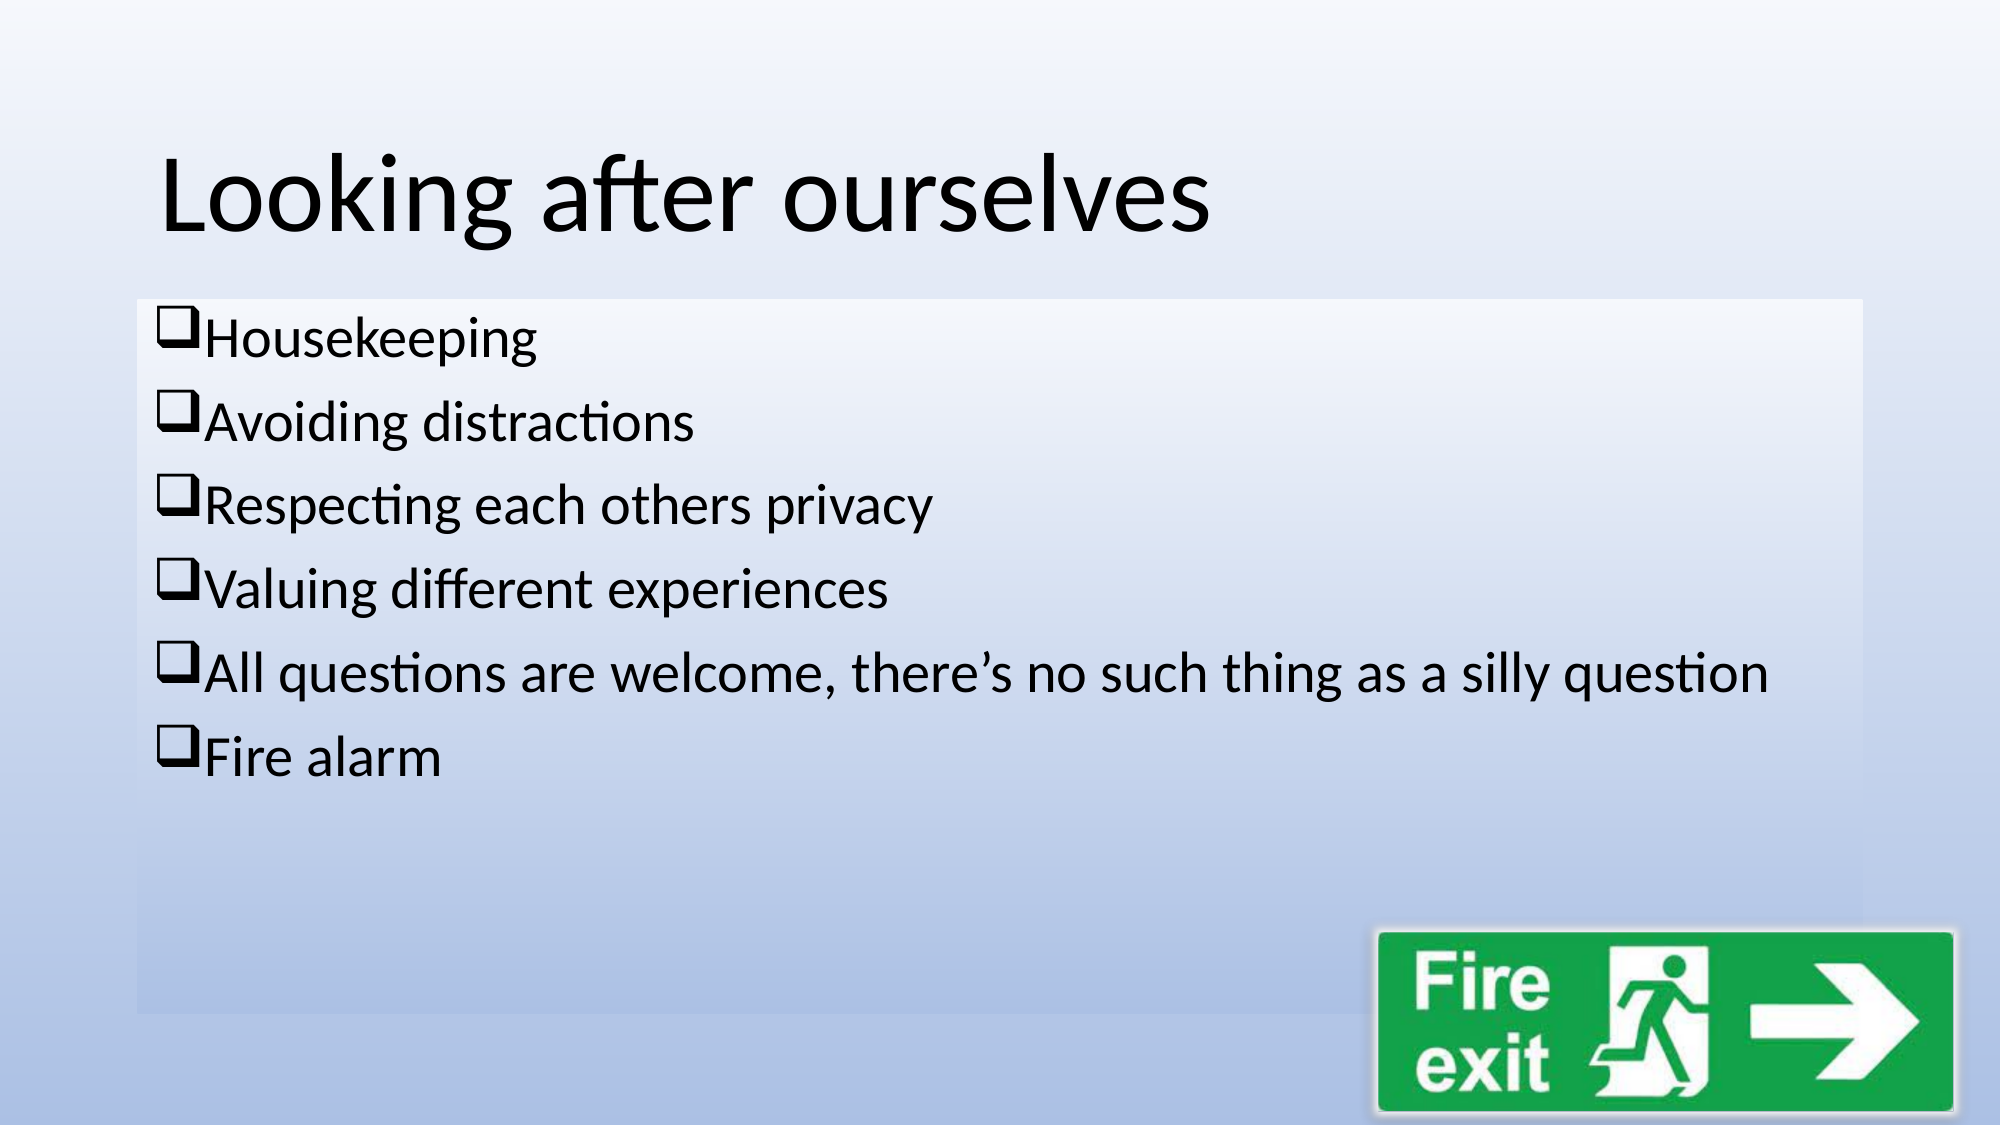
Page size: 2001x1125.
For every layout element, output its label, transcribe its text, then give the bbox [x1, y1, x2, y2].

text_box Looking after ourselves [144, 111, 1228, 262]
picture [1378, 932, 1954, 1111]
list Housekeeping Avoiding distractions Respecting each others privacy Valuing different experiences All questions are welcome, there’s no such thing as a silly question Fire alarm [137, 299, 1863, 1014]
